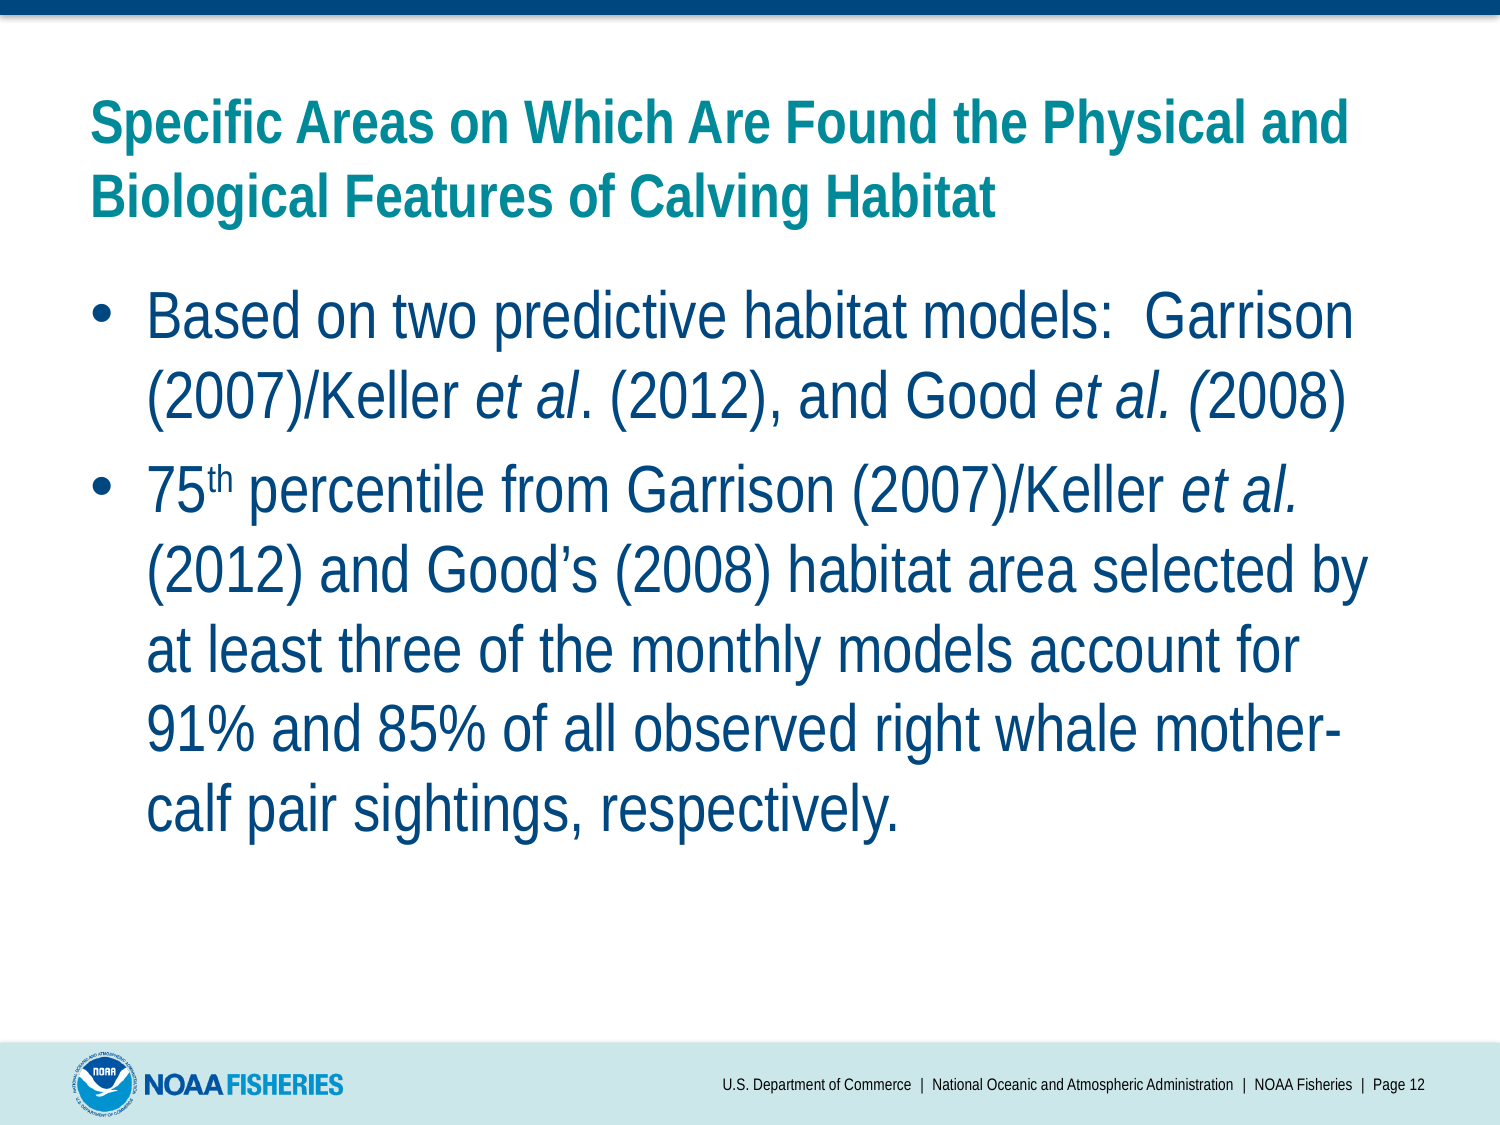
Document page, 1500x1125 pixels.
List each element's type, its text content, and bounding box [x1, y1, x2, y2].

slide_number U.S. Department of Commerce | National Oceanic and Atmospheric Administration | NOAA Fisheries | Page 12 [375, 1042, 1425, 1125]
title Specific Areas on Which Are Found the Physical and Biological Features of Calving Habitat [75, 75, 1425, 241]
list Based on two predictive habitat models: Garrison (2007)/Keller et al. (2012), and Good et al. (2008) 75th percentile from Garrison (2007)/Keller et al. (2012) and Good’s (2008) habitat area selected by at least three of the monthly models account for 91% and 85% of all observed right whale mother-calf pair sightings, respectively. [75, 264, 1425, 941]
picture [72, 1052, 343, 1117]
picture [335, 1078, 343, 1085]
